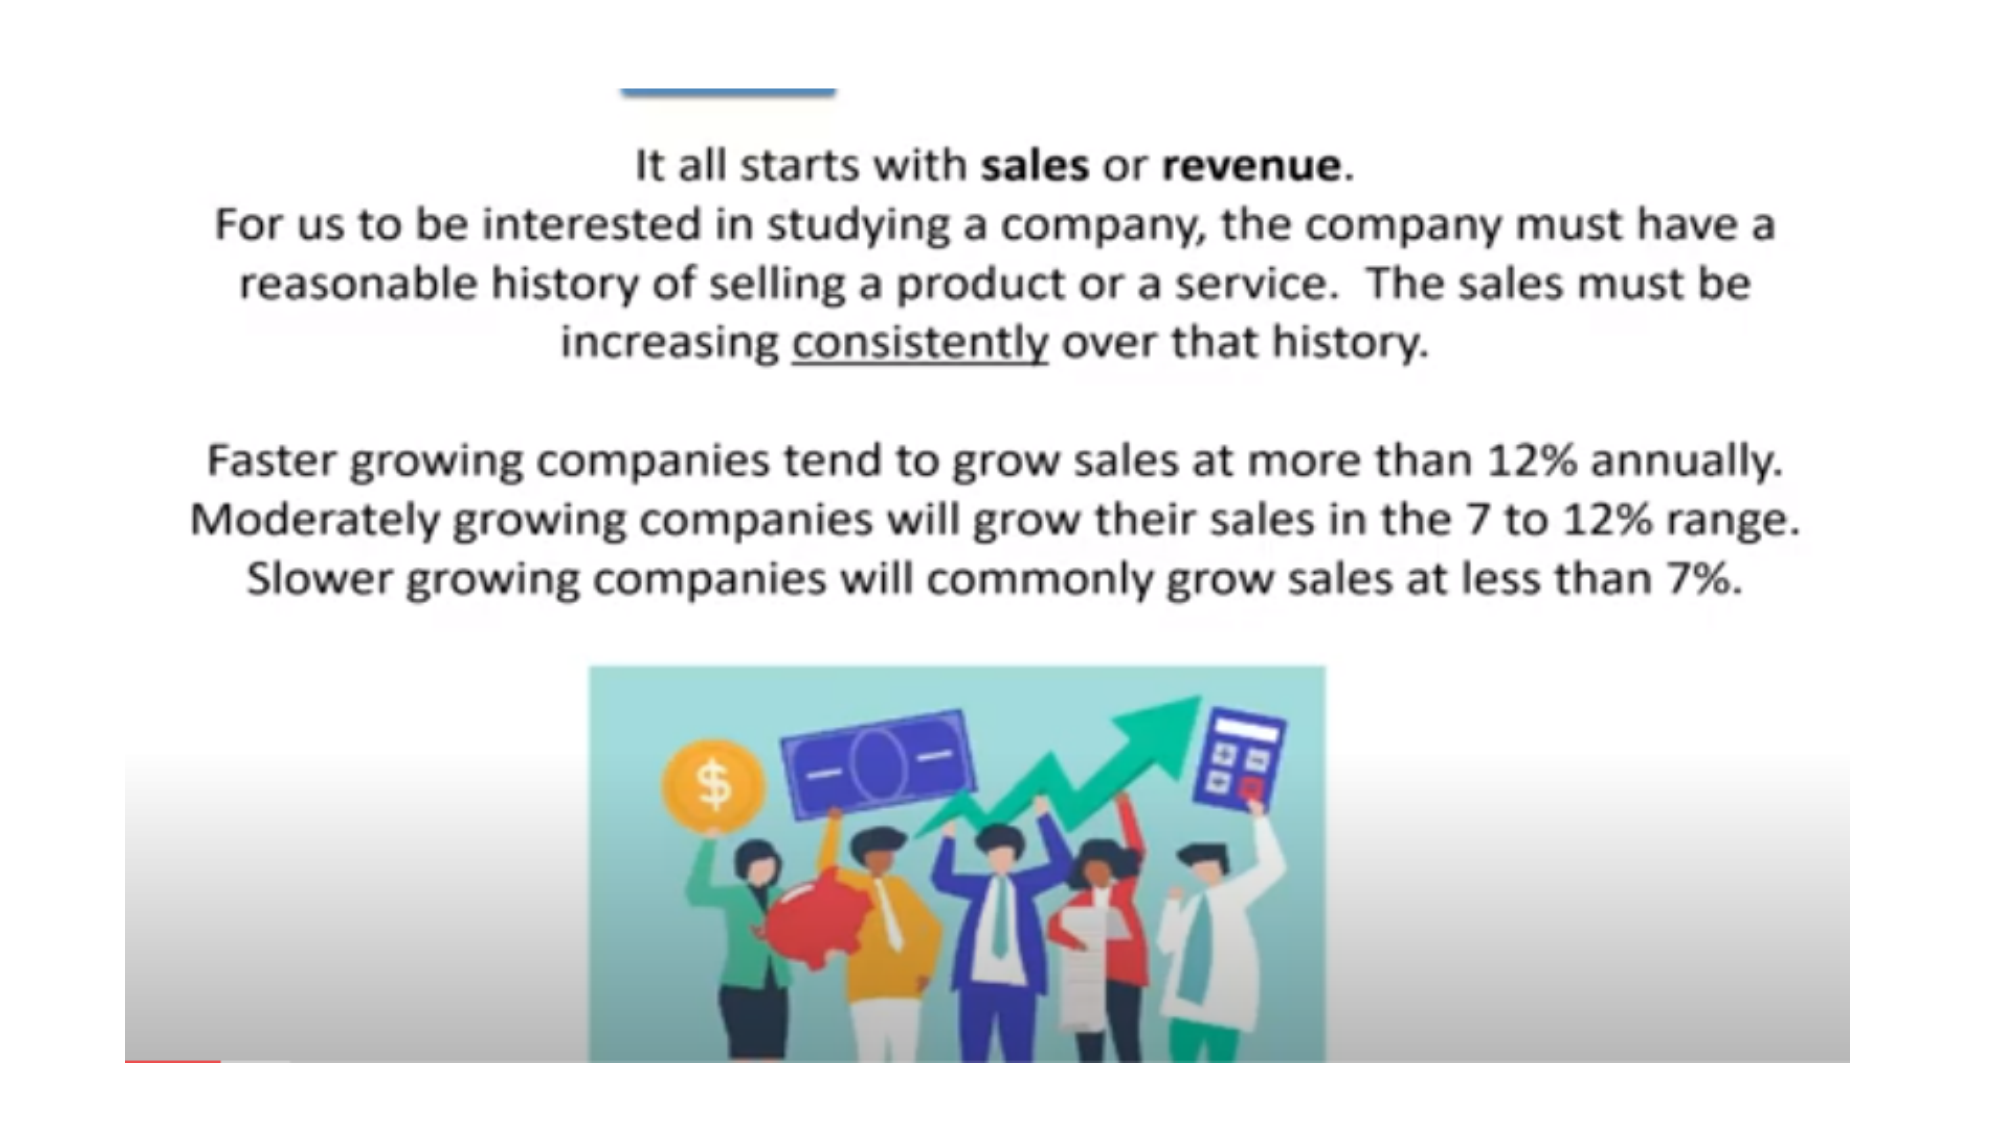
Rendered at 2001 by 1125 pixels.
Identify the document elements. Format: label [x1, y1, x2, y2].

picture [124, 87, 1851, 1063]
